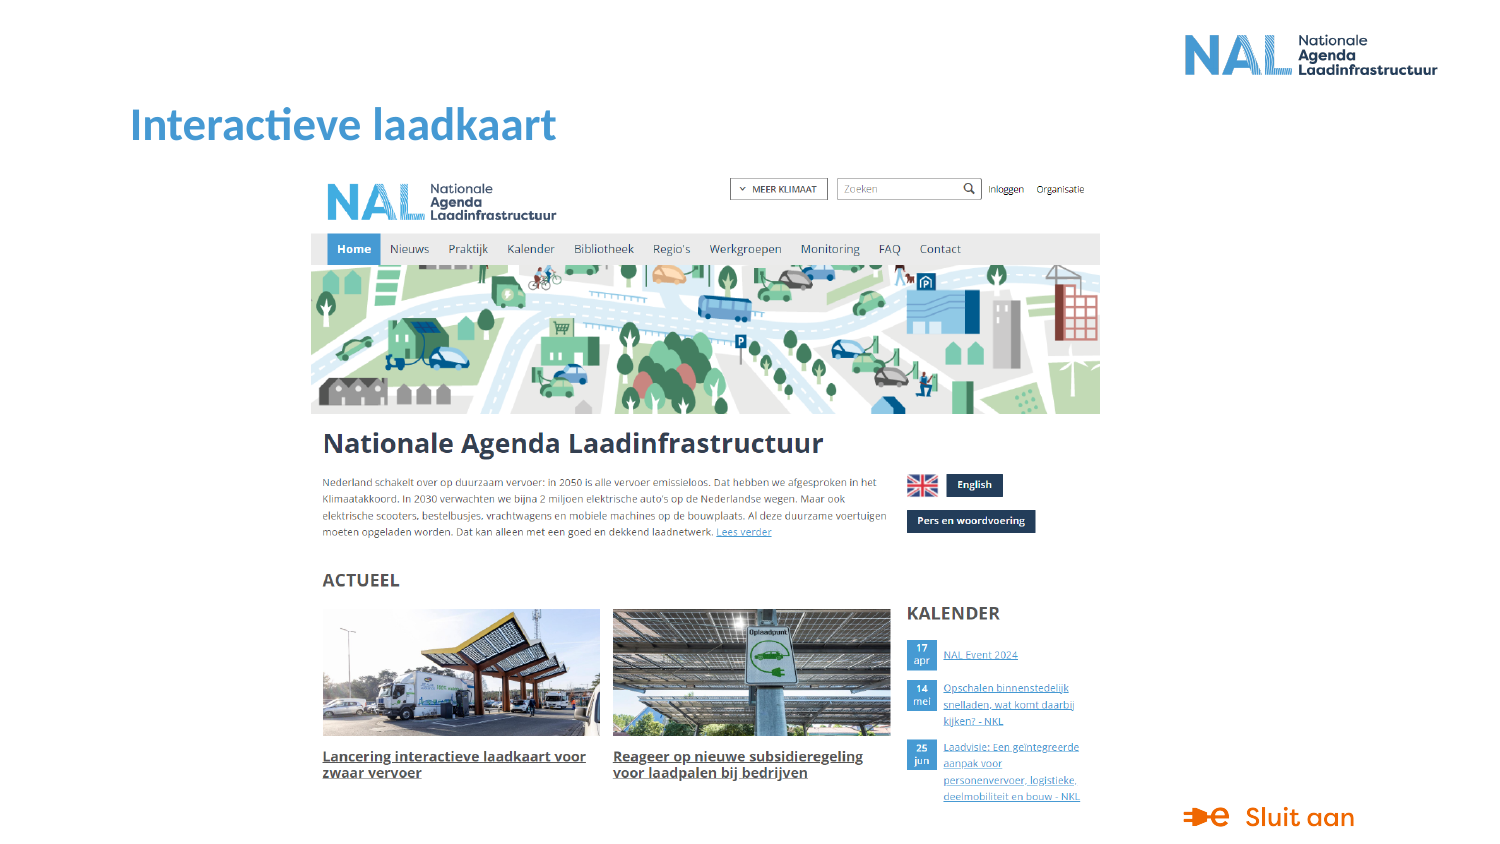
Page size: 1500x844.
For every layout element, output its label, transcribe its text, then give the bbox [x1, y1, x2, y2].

picture [1165, 786, 1372, 844]
title Interactieve laadkaart [129, 102, 1215, 210]
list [311, 171, 1100, 812]
picture [1166, 9, 1454, 99]
